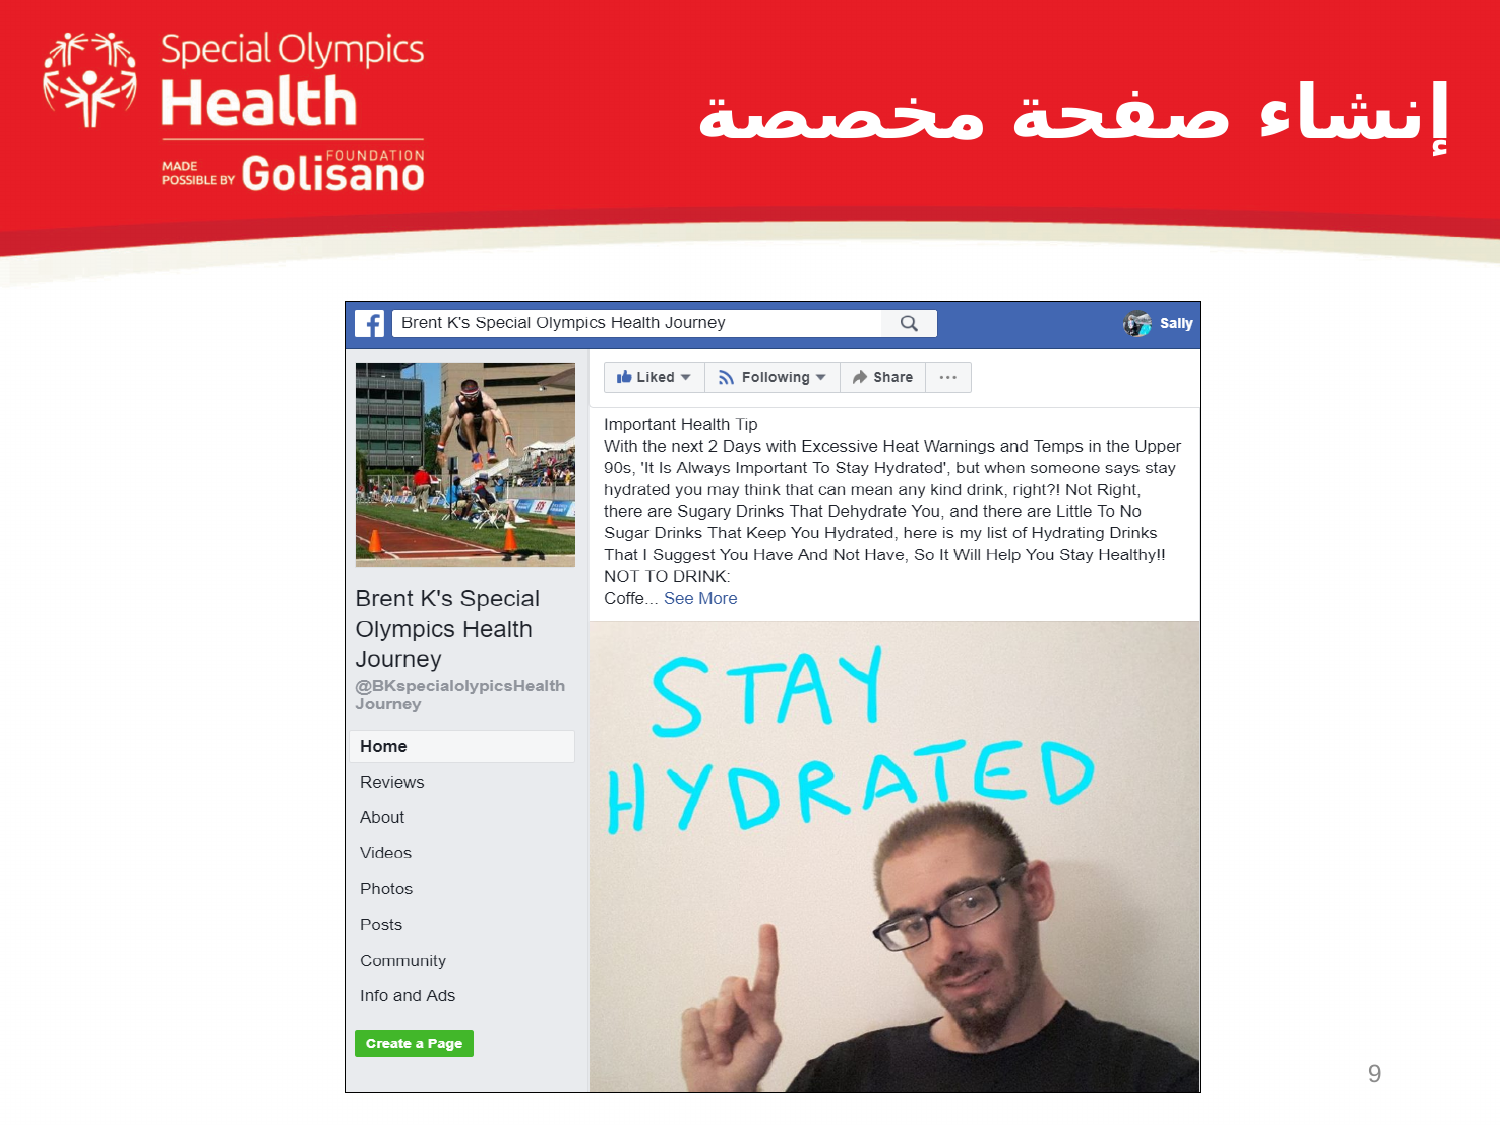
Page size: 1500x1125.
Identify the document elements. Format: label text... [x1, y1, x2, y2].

picture [0, 0, 1500, 1125]
title إنشاء صفحة مخصصة [174, 65, 1469, 162]
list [345, 301, 1201, 1093]
slide_number 9 [1059, 1042, 1397, 1103]
